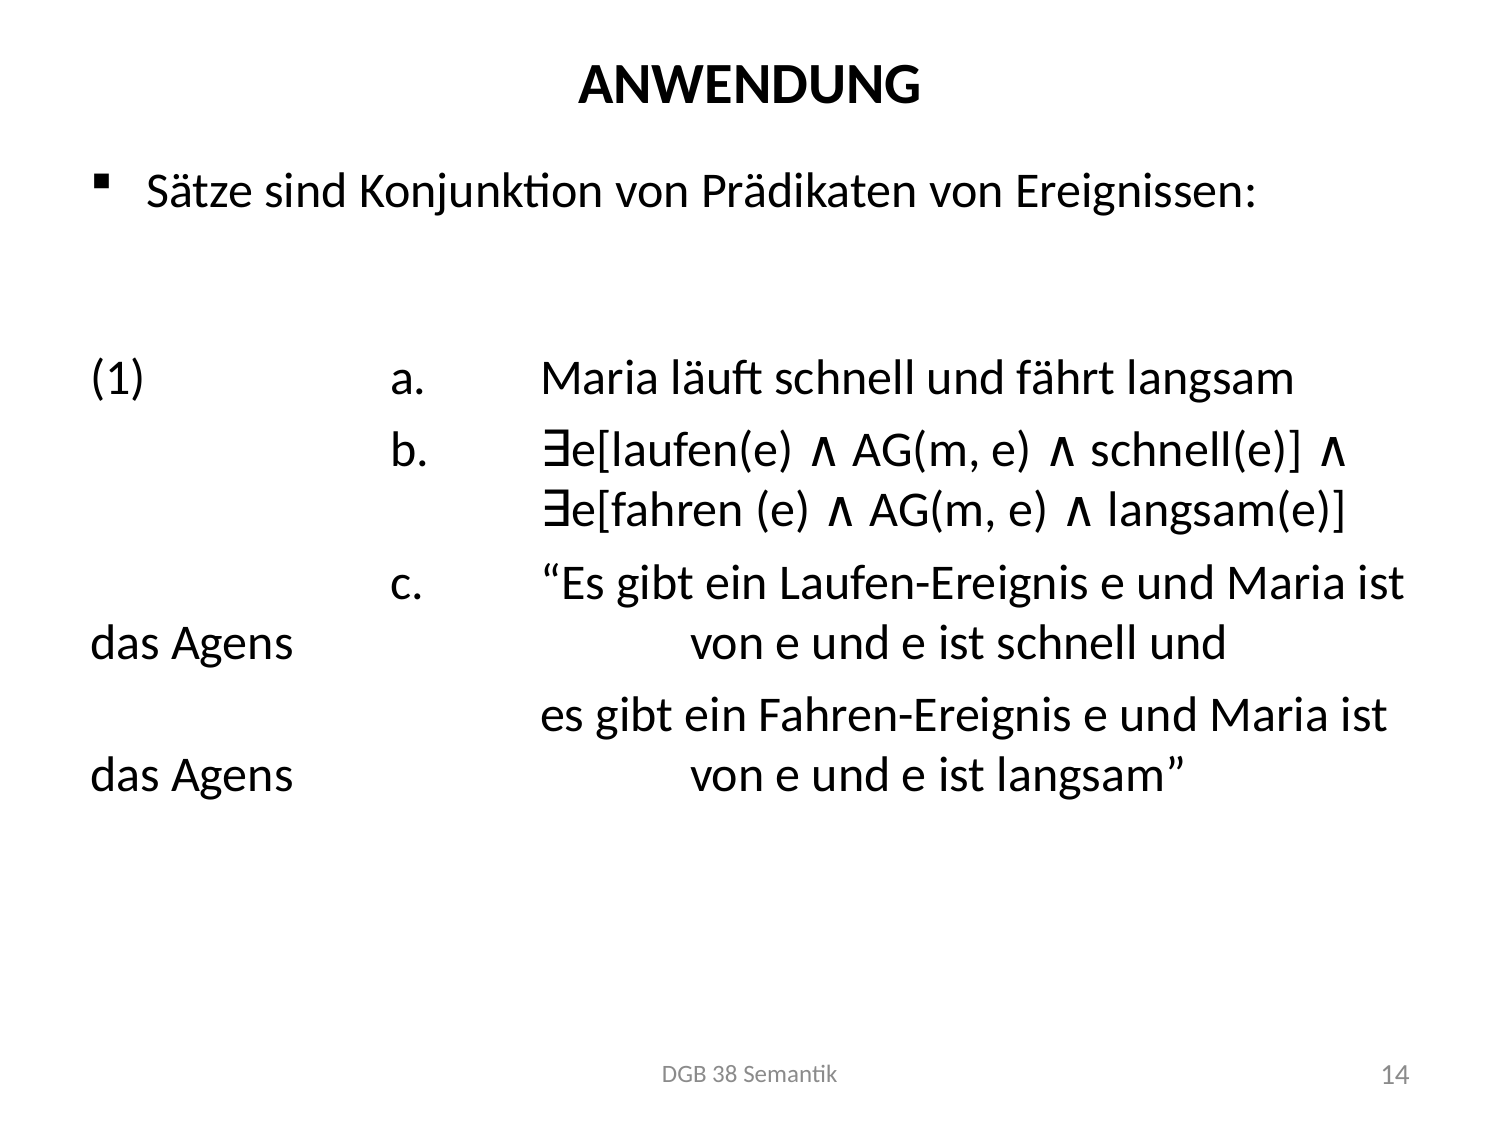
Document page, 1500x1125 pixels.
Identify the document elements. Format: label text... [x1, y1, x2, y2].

slide_number 14 [1074, 1042, 1425, 1103]
list Sätze sind Konjunktion von Prädikaten von Ereignissen: (1) a. Maria läuft schnell und fährt langsam b. ∃e[laufen(e) ∧ AG(m, e) ∧ schnell(e)] ∧ ∃e[fahren (e) ∧ AG(m, e) ∧ langsam(e)] c. “Es gibt ein Laufen-Ereignis e und Maria ist das Agens von e und e ist schnell und es gibt ein Fahren-Ereignis e und Maria ist das Agens von e und e ist langsam” [75, 149, 1425, 1013]
title Anwendung [75, 24, 1425, 136]
footer DGB 38 Semantik [512, 1042, 988, 1103]
